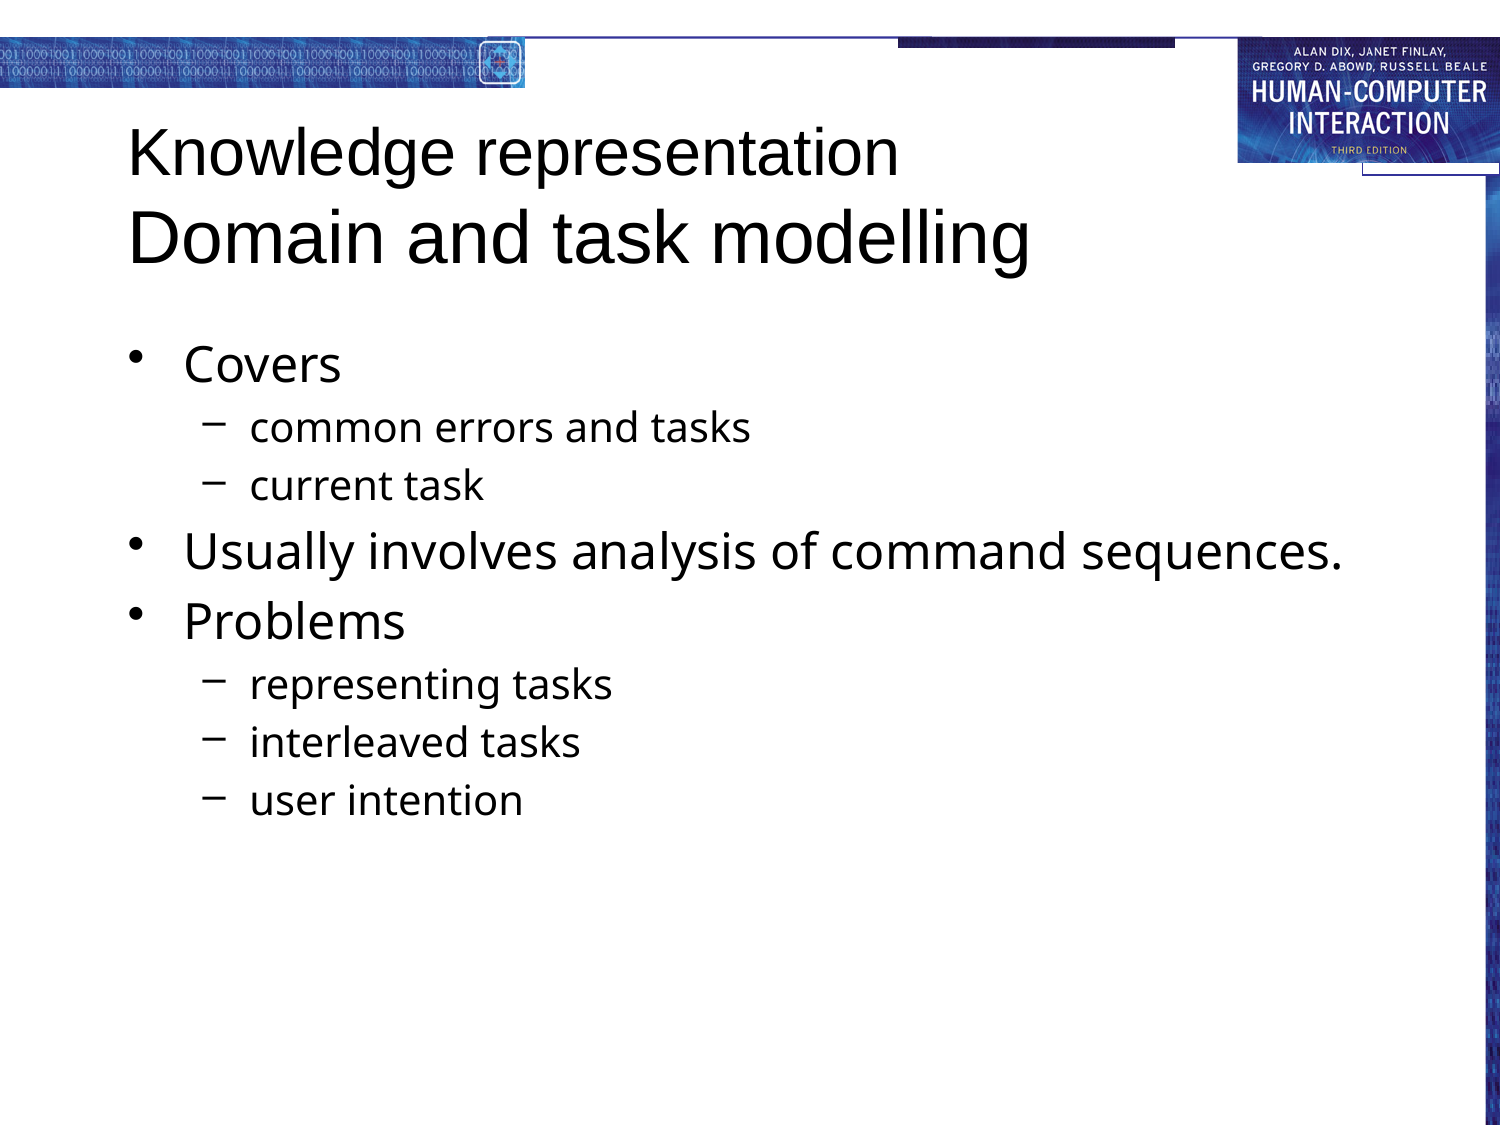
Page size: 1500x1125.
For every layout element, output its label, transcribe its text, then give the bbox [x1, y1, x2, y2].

list Covers common errors and tasks current task Usually involves analysis of command sequences. Problems representing tasks interleaved tasks user intention [112, 324, 1388, 1000]
title Knowledge representation Domain and task modelling [112, 99, 1238, 288]
